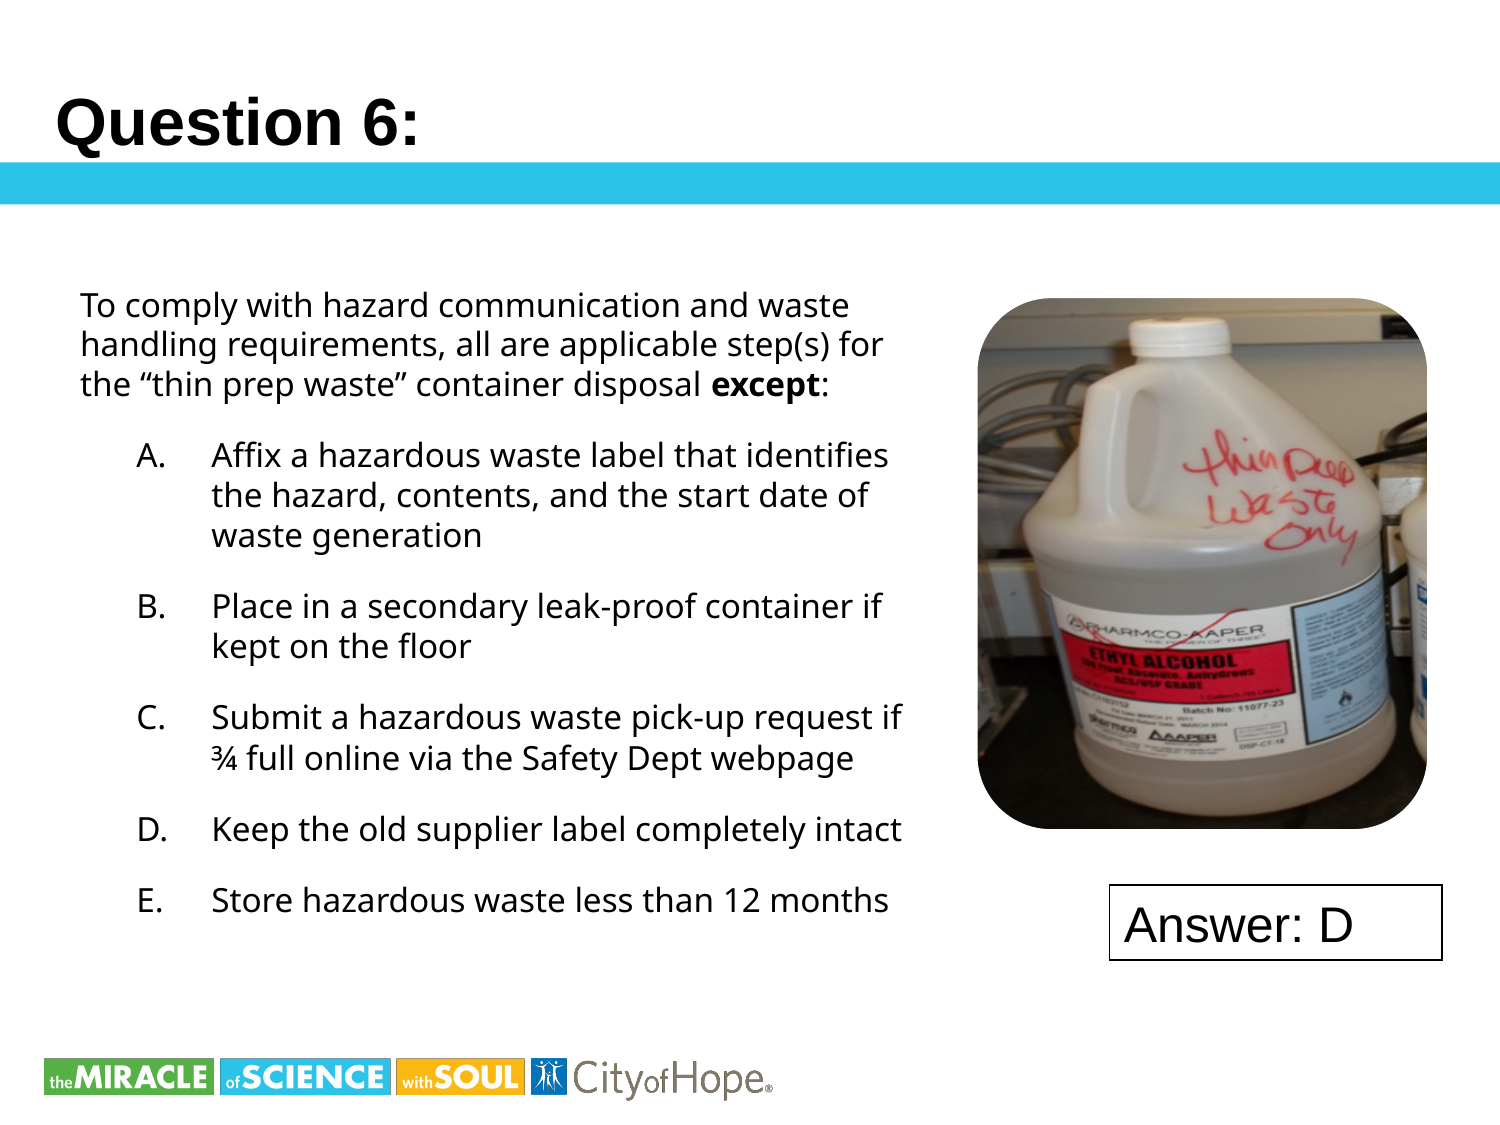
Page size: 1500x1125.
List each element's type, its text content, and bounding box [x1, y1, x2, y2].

title Question 6: [40, 69, 1442, 168]
text_box Answer: D [1109, 885, 1443, 960]
text_box To comply with hazard communication and waste handling requirements, all are applicable step(s) for the “thin prep waste” container disposal except: Affix a hazardous waste label that identifies the hazard, contents, and the start date of waste generation Place in a secondary leak-proof container if kept on the floor Submit a hazardous waste pick-up request if ¾ full online via the Safety Dept webpage Keep the old supplier label completely intact Store hazardous waste less than 12 months [55, 276, 933, 927]
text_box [966, 295, 1439, 832]
